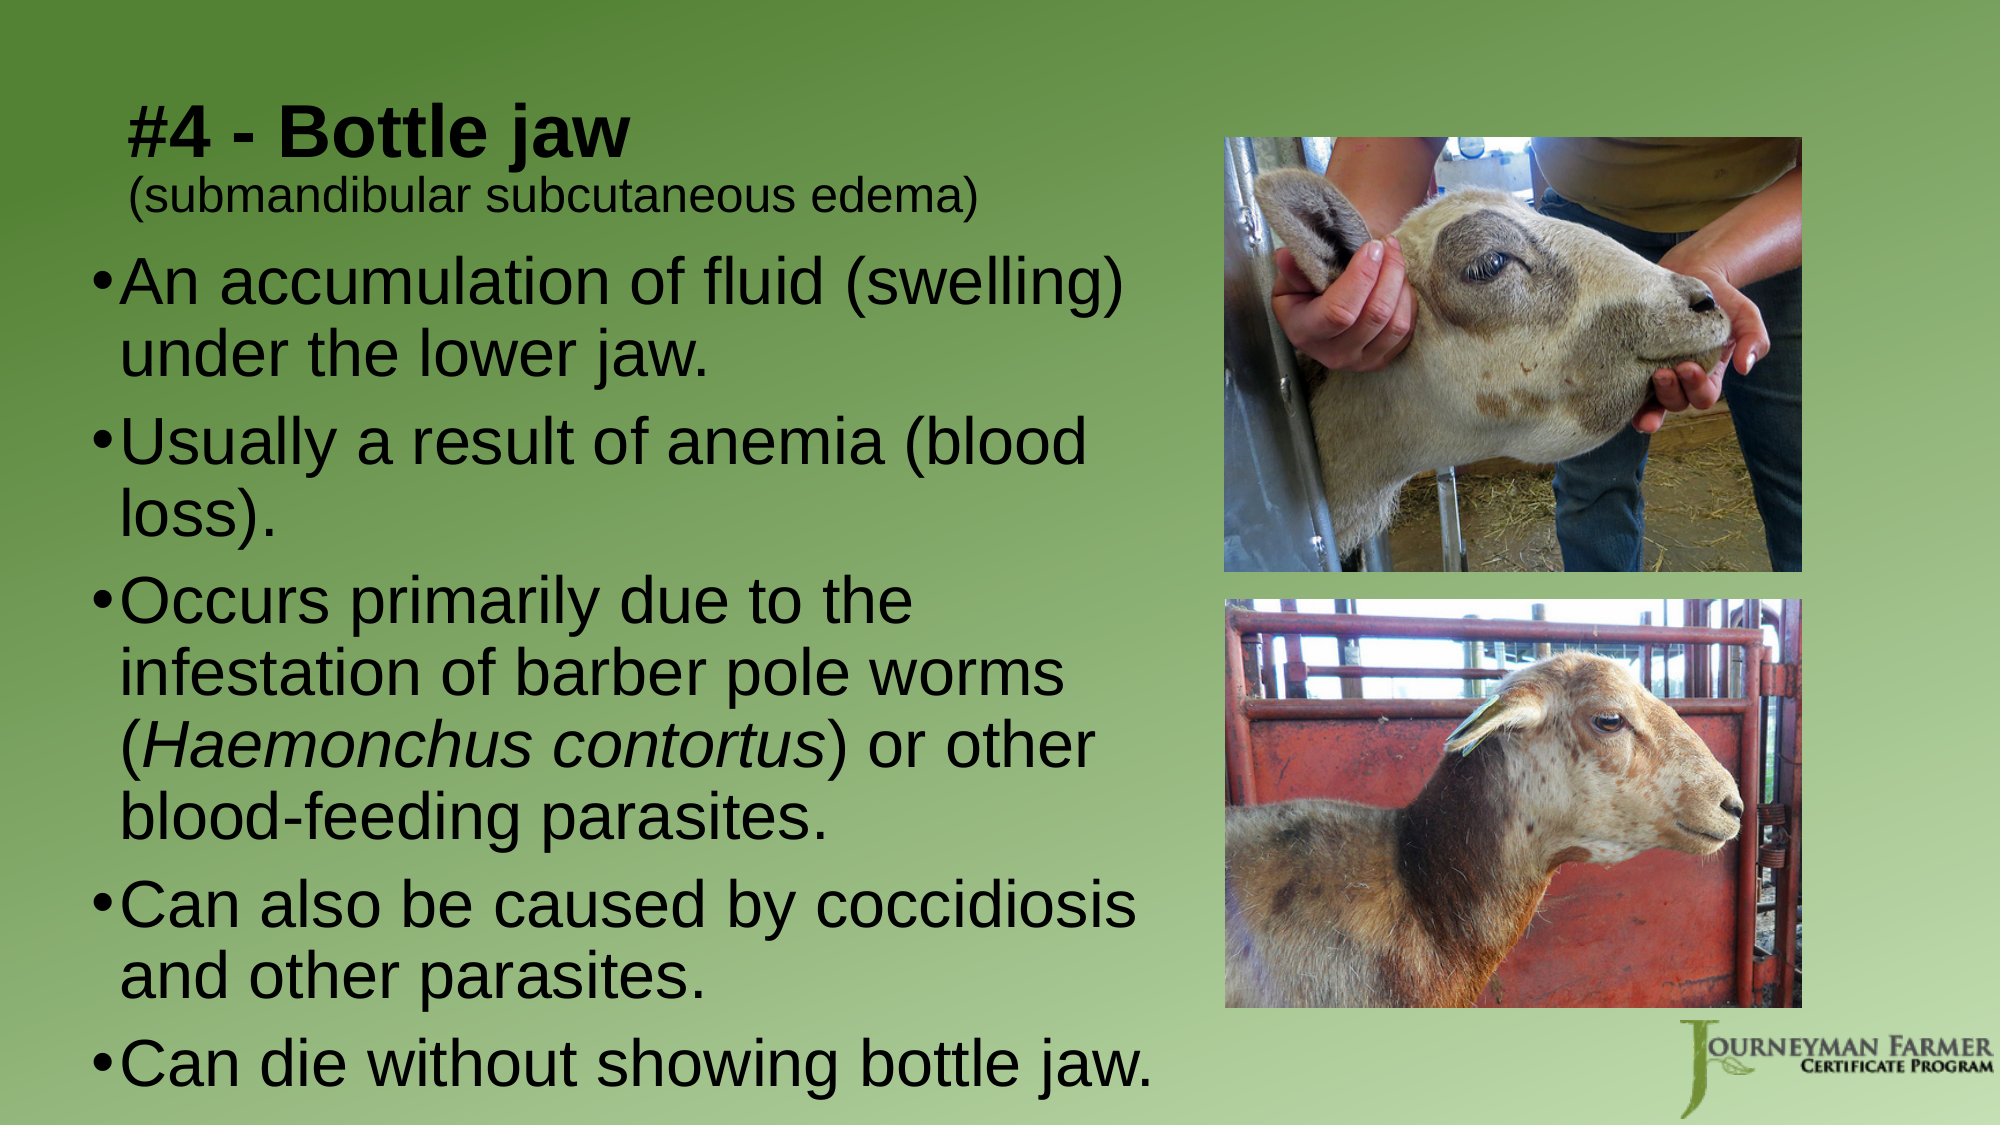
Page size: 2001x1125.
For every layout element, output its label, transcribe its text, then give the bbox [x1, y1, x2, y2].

list An accumulation of fluid (swelling) under the lower jaw. Usually a result of anemia (blood loss). Occurs primarily due to the infestation of barber pole worms (Haemonchus contortus) or other blood-feeding parasites. Can also be caused by coccidiosis and other parasites. Can die without showing bottle jaw. [76, 239, 1189, 1003]
picture [1224, 599, 1802, 1008]
picture [1680, 1020, 1994, 1119]
title #4 - Bottle jaw (submandibular subcutaneous edema) [112, 50, 1838, 269]
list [1224, 137, 1802, 572]
